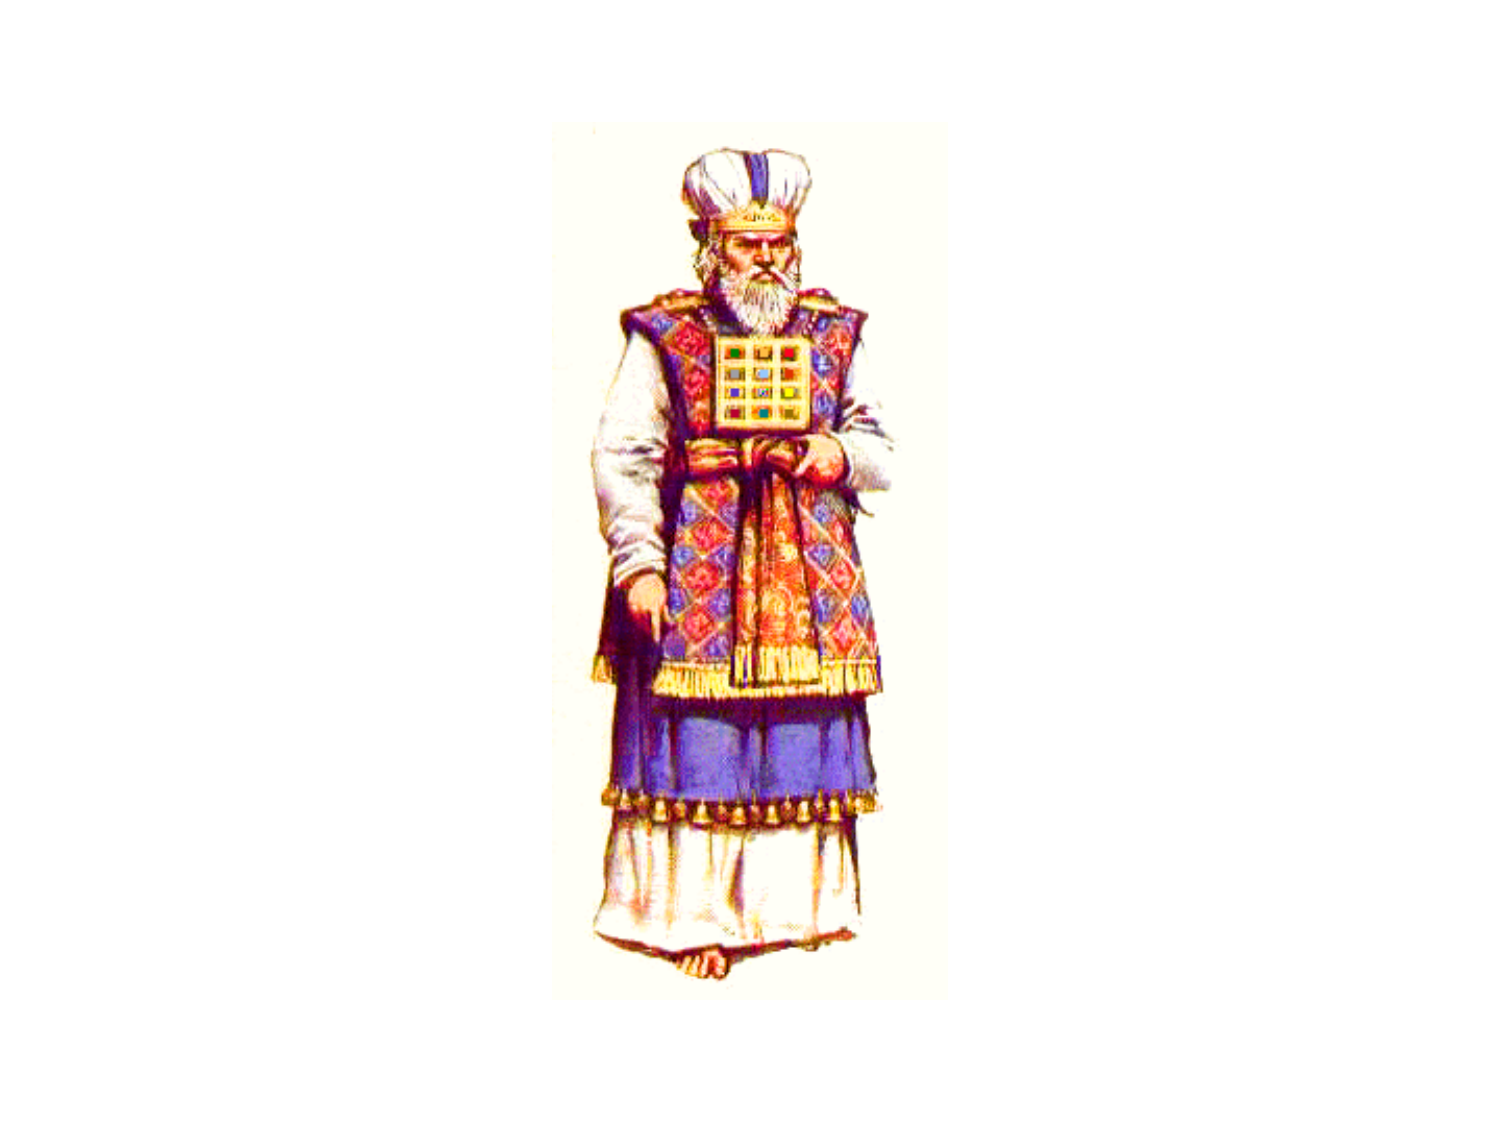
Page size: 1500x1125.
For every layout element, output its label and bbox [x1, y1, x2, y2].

picture [551, 122, 949, 1001]
